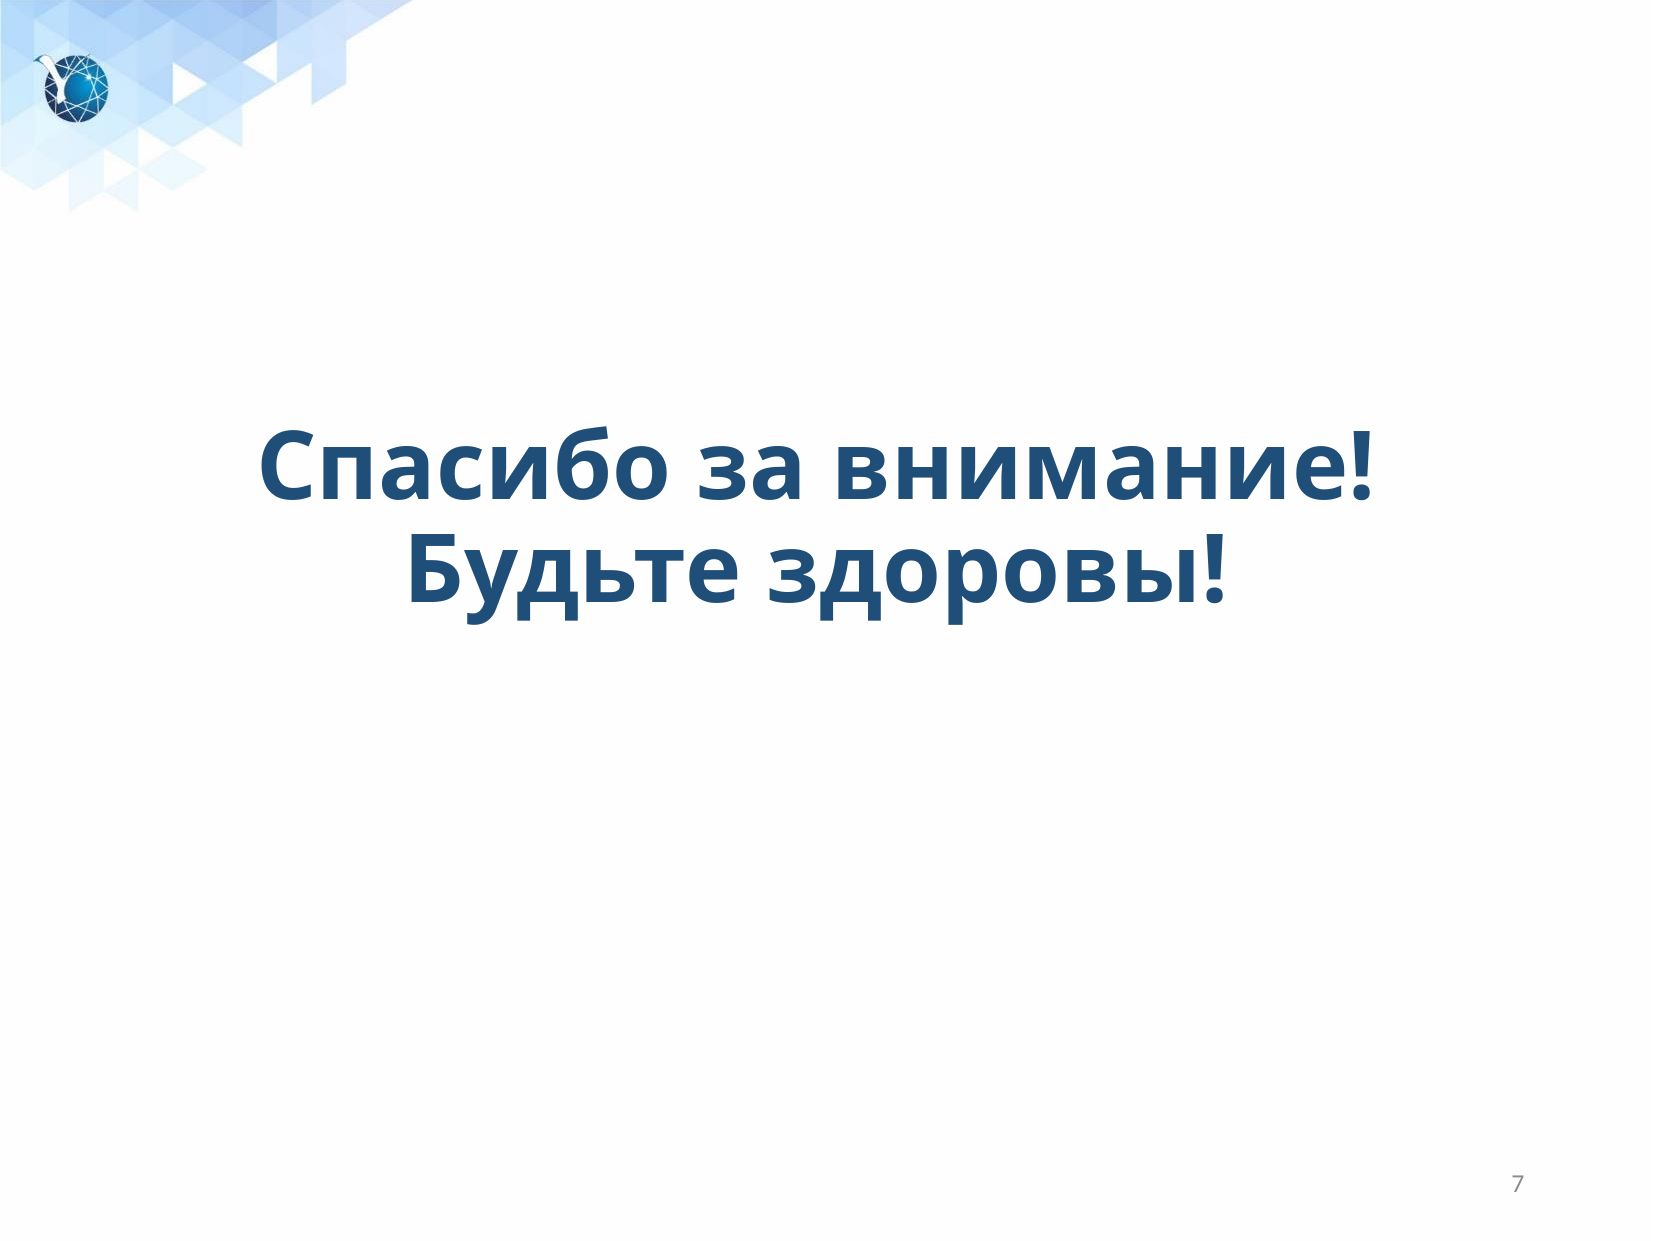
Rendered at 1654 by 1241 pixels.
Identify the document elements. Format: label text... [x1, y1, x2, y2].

slide_number 7 [1167, 1149, 1540, 1216]
title Спасибо за внимание! Будьте здоровы! [103, 400, 1530, 640]
picture [0, 0, 1654, 1241]
